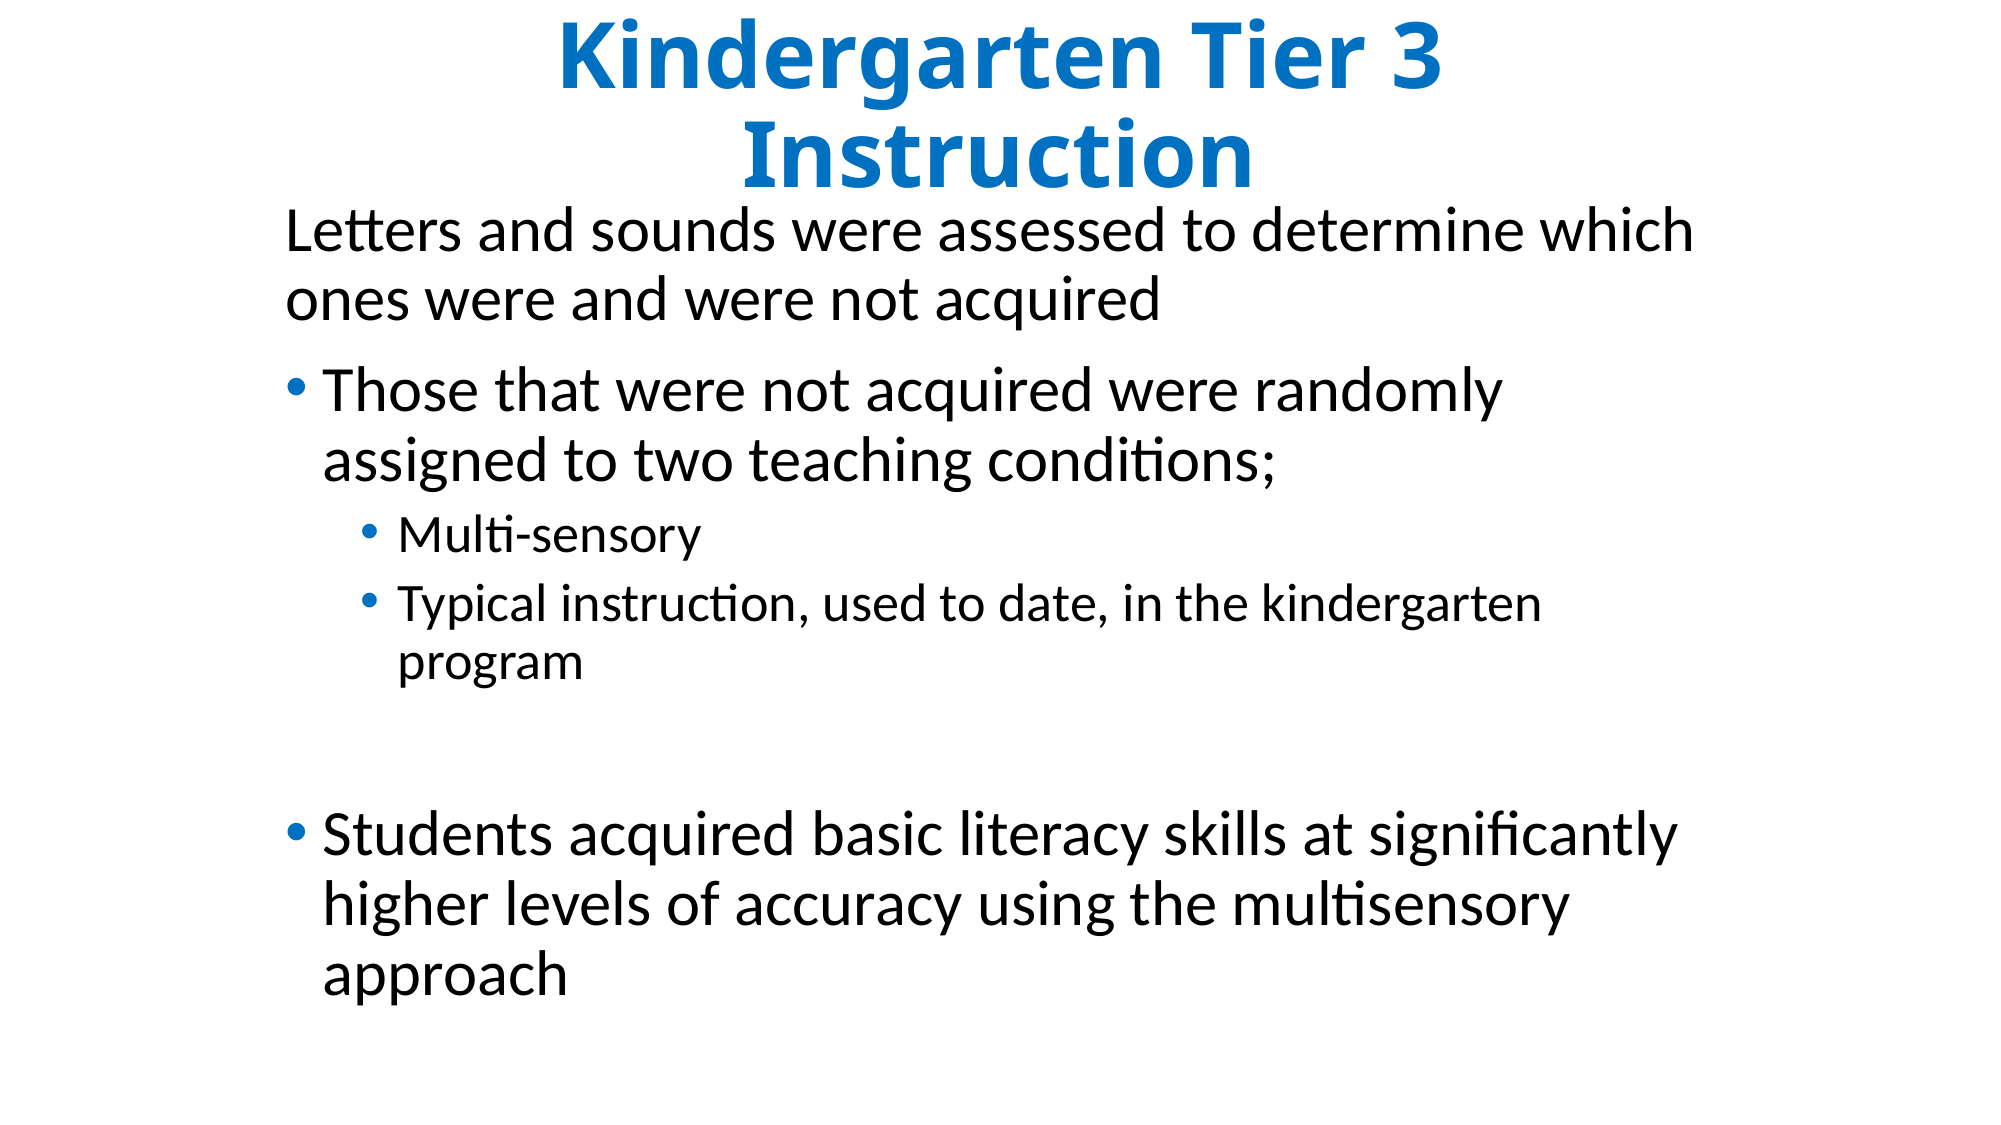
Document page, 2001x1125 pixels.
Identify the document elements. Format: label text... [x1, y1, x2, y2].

list Letters and sounds were assessed to determine which ones were and were not acquired Those that were not acquired were randomly assigned to two teaching conditions; Multi-sensory Typical instruction, used to date, in the kindergarten program Students acquired basic literacy skills at significantly higher levels of accuracy using the multisensory approach [270, 188, 1733, 1125]
title Kindergarten Tier 3 Instruction [353, 0, 1647, 188]
